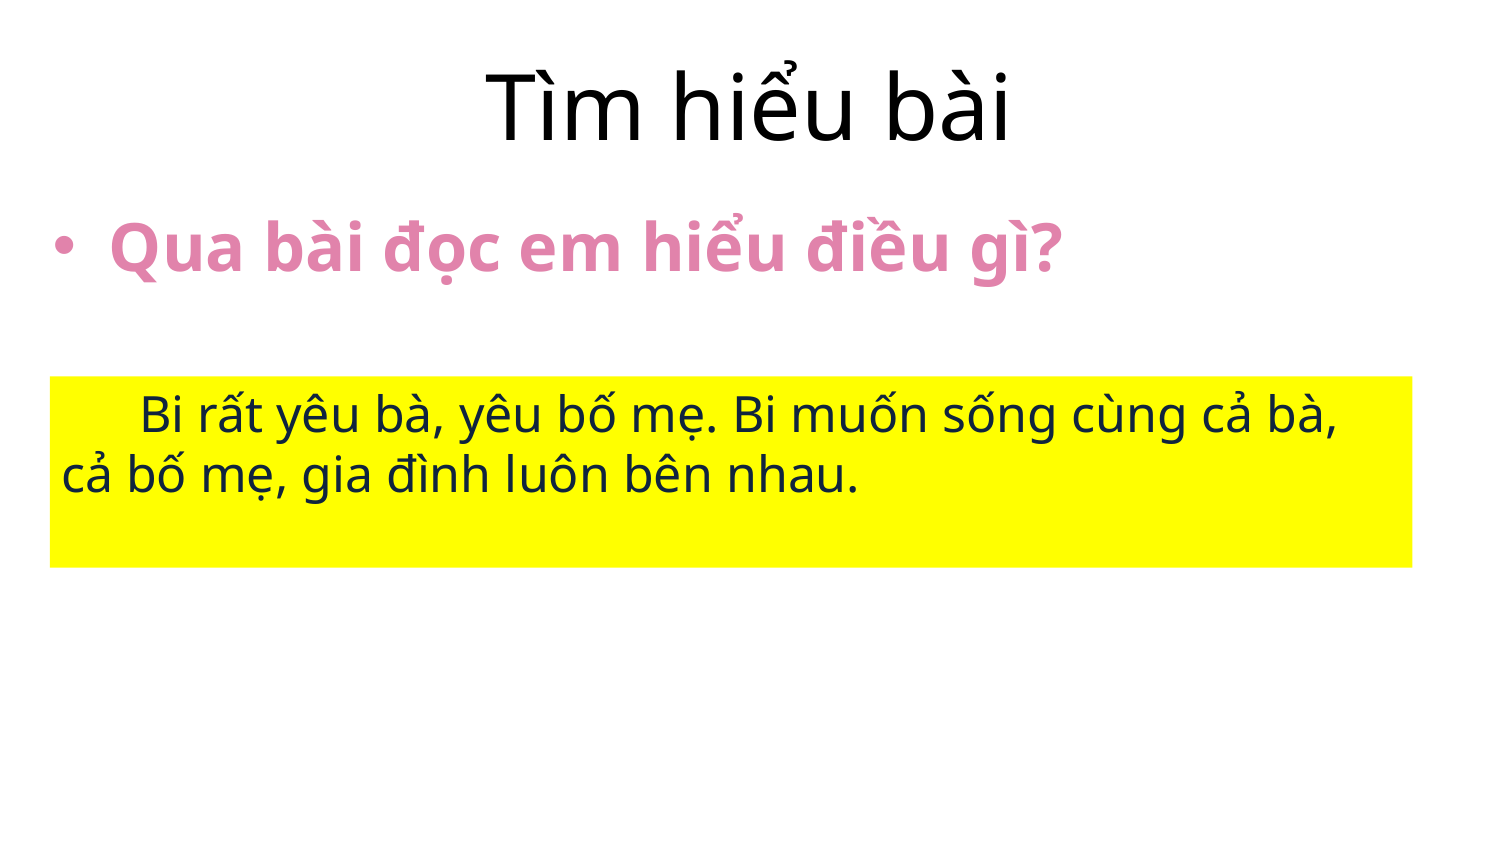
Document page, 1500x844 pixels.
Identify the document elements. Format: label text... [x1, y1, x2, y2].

title Tìm hiểu bài [75, 33, 1425, 175]
text_box Bi rất yêu bà, yêu bố mẹ. Bi muốn sống cùng cả bà, cả bố mẹ, gia đình luôn bên nhau. [49, 376, 1413, 568]
list Qua bài đọc em hiểu điều gì? [37, 196, 1425, 360]
